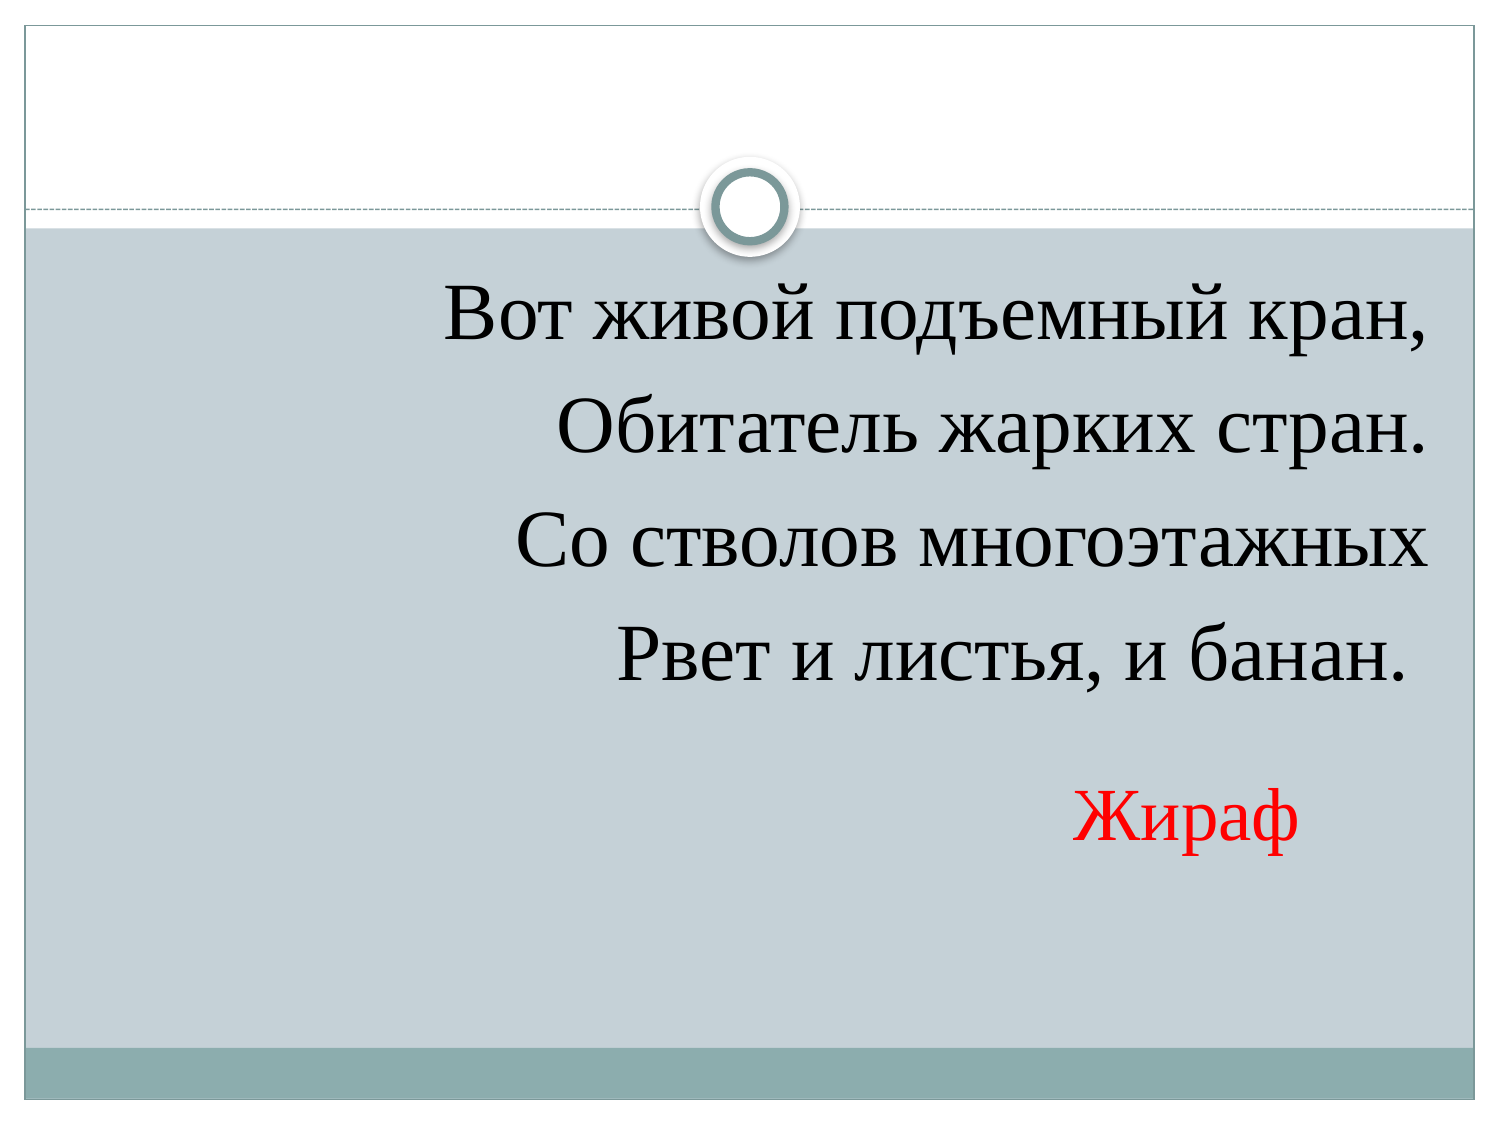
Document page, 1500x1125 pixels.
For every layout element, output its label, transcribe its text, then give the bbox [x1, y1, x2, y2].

text_box Жираф [938, 715, 1436, 906]
list Вот живой подъемный кран, Обитатель жарких стран. Со стволов многоэтажных Рвет и листья, и банан. [49, 250, 1445, 1001]
